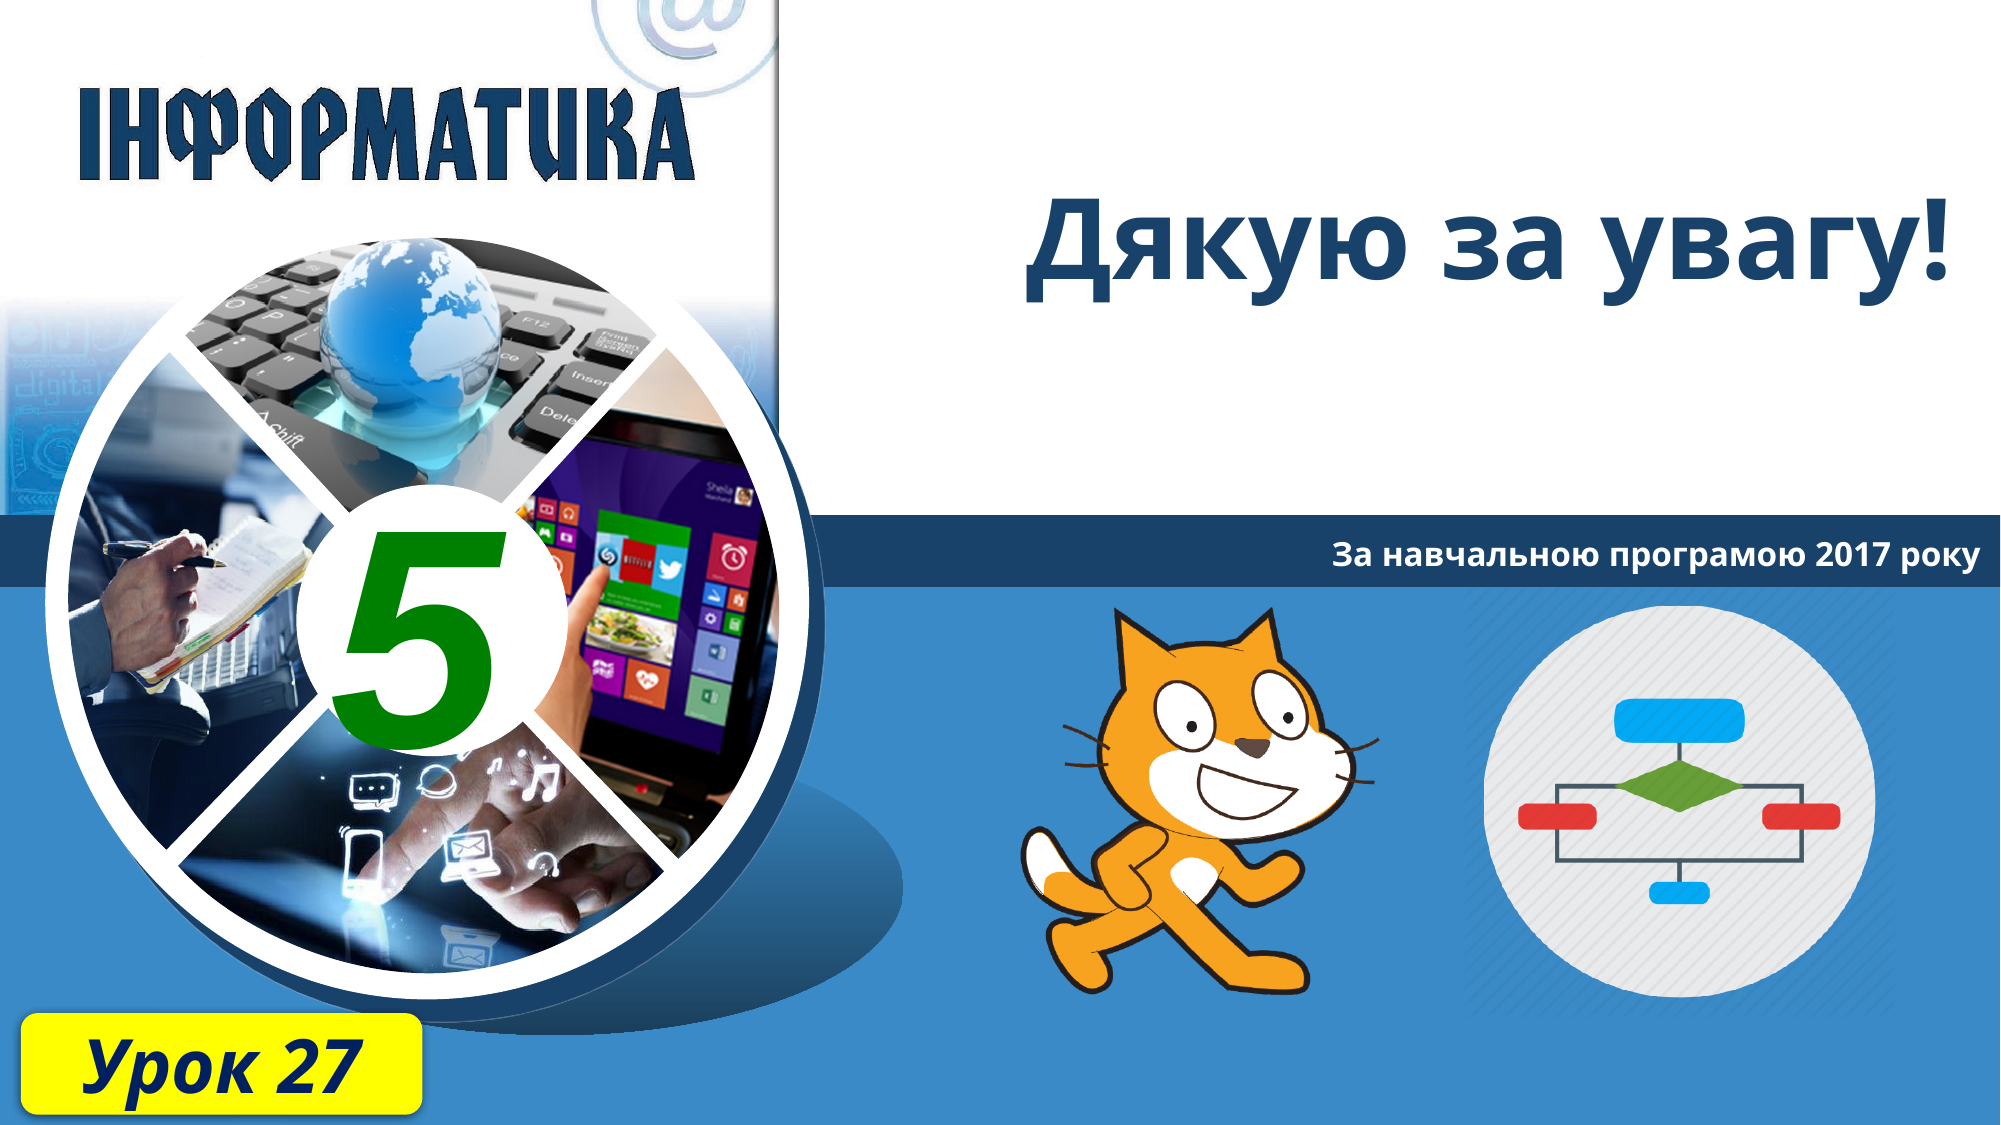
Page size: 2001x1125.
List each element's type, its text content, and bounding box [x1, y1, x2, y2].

subtitle За навчальною програмою 2017 року [825, 522, 1997, 589]
title Дякую за увагу! [795, 95, 1969, 392]
picture [68, 352, 334, 850]
text_box Урок 27 [20, 1013, 423, 1115]
picture [1018, 583, 2001, 1125]
picture [185, 237, 657, 513]
picture [178, 708, 665, 974]
picture [515, 347, 780, 859]
picture [0, 0, 779, 515]
